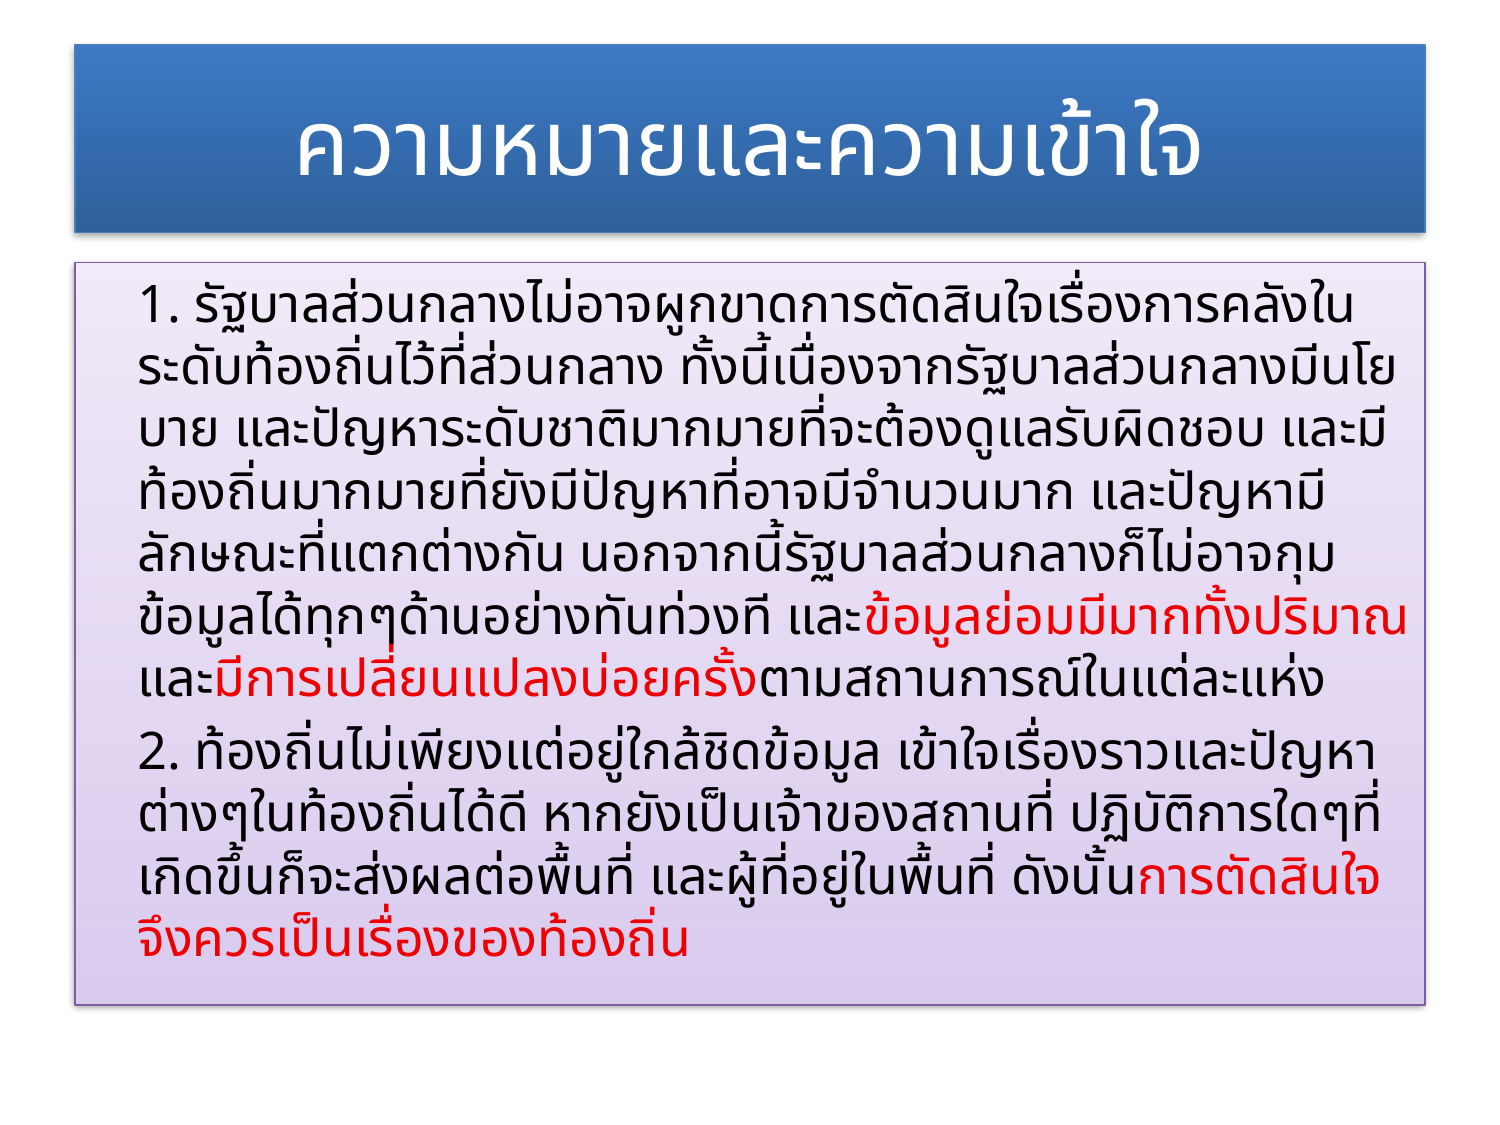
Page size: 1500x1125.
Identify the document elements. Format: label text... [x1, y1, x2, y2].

list 1. รัฐบาลส่วนกลางไม่อาจผูกขาดการตัดสินใจเรื่องการคลังในระดับท้องถิ่นไว้ที่ส่วนกลาง ทั้งนี้เนื่องจากรัฐบาลส่วนกลางมีนโยบาย และปัญหาระดับชาติมากมายที่จะต้องดูแลรับผิดชอบ และมีท้องถิ่นมากมายที่ยังมีปัญหาที่อาจมีจำนวนมาก และปัญหามีลักษณะที่แตกต่างกัน นอกจากนี้รัฐบาลส่วนกลางก็ไม่อาจกุมข้อมูลได้ทุกๆด้านอย่างทันท่วงที และข้อมูลย่อมมีมากทั้งปริมาณ และมีการเปลี่ยนแปลงบ่อยครั้งตามสถานการณ์ในแต่ละแห่ง 2. ท้องถิ่นไม่เพียงแต่อยู่ใกล้ชิดข้อมูล เข้าใจเรื่องราวและปัญหาต่างๆในท้องถิ่นได้ดี หากยังเป็นเจ้าของสถานที่ ปฏิบัติการใดๆที่เกิดขึ้นก็จะส่งผลต่อพื้นที่ และผู้ที่อยู่ในพื้นที่ ดังนั้นการตัดสินใจจึงควรเป็นเรื่องของท้องถิ่น [74, 262, 1426, 1006]
title ความหมายและความเข้าใจ [74, 44, 1426, 233]
